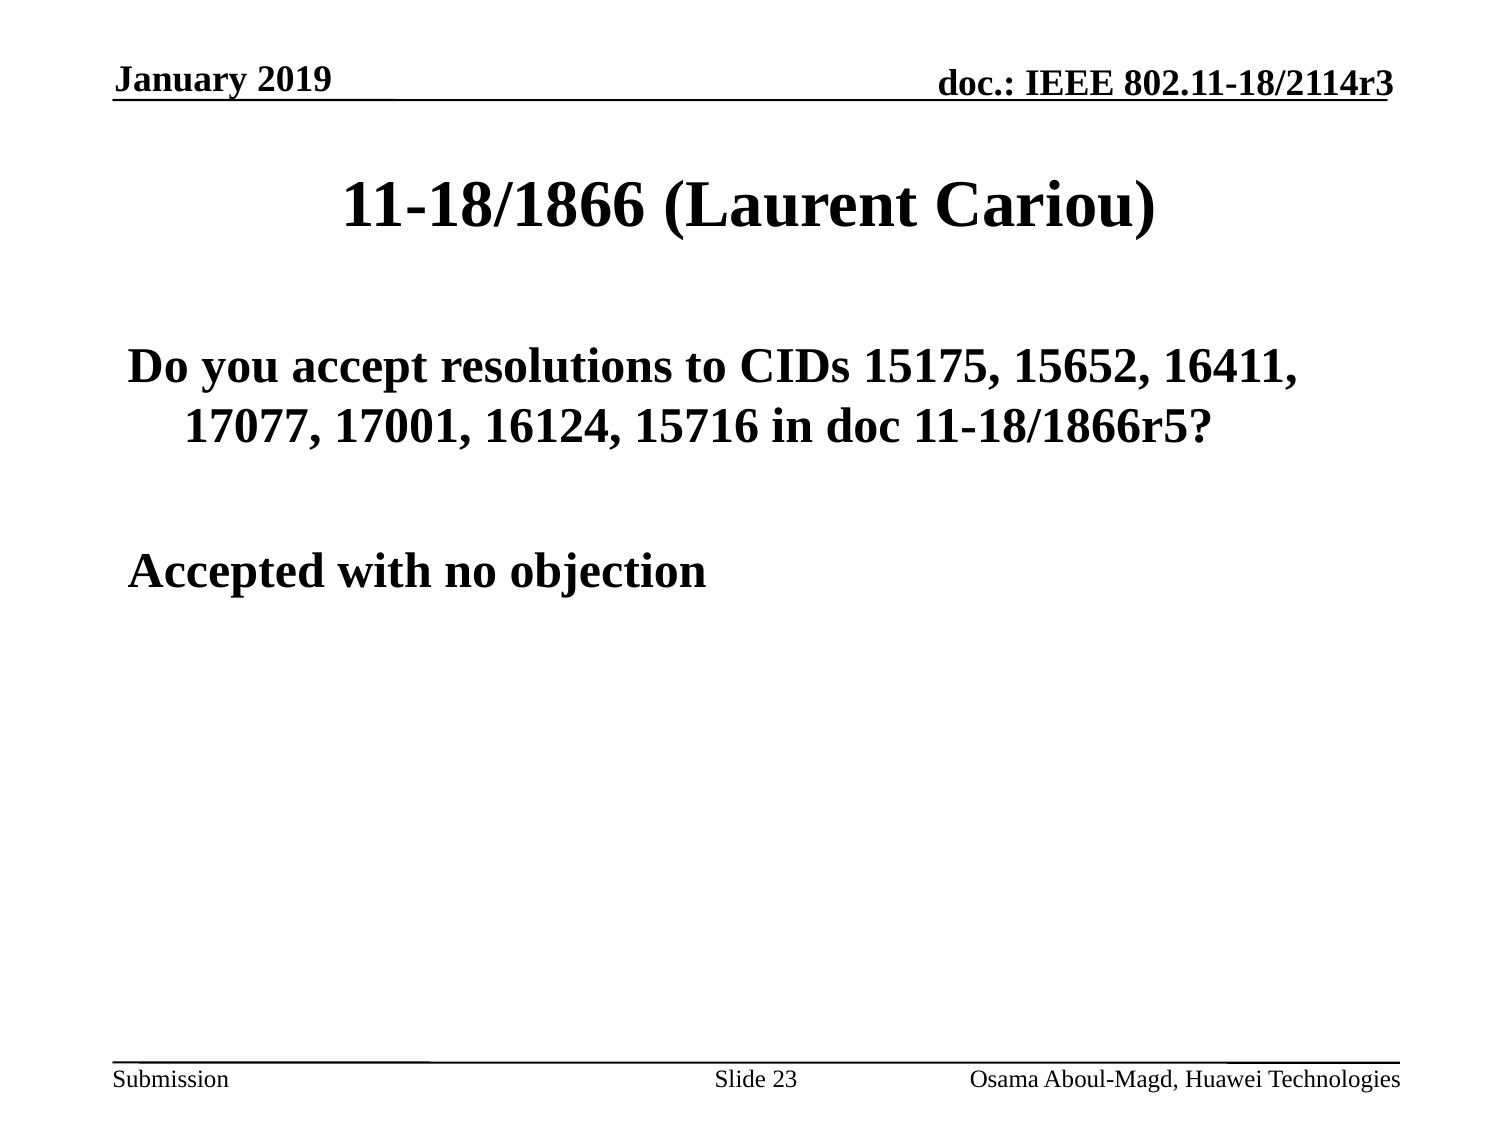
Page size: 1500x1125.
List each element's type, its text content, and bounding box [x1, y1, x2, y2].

footer Osama Aboul-Magd, Huawei Technologies [878, 1061, 1402, 1093]
list Do you accept resolutions to CIDs 15175, 15652, 16411, 17077, 17001, 16124, 15716 in doc 11-18/1866r5? Accepted with no objection [112, 324, 1388, 1000]
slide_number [114, 54, 423, 100]
slide_number Slide 23 [712, 1061, 800, 1123]
title 11-18/1866 (Laurent Cariou) [112, 112, 1388, 288]
